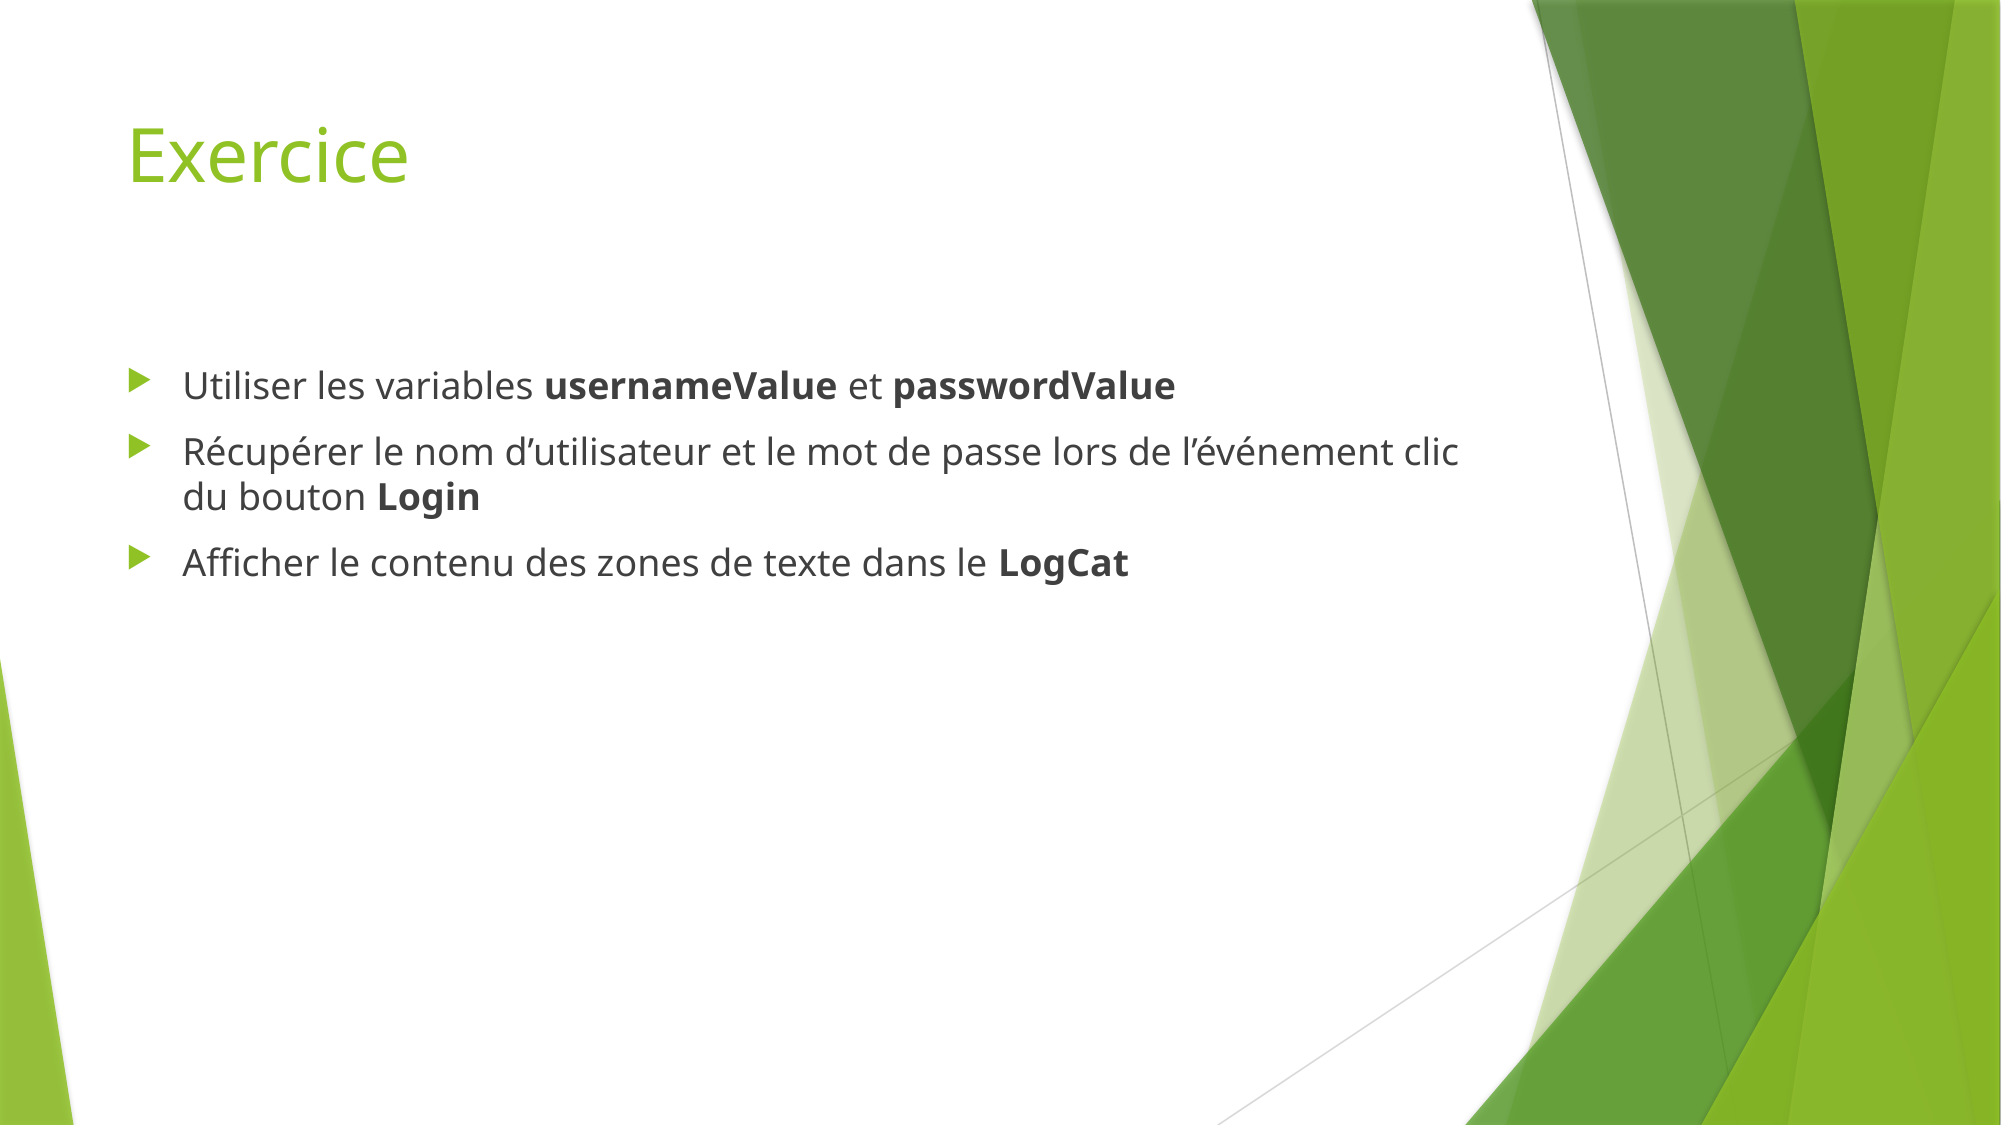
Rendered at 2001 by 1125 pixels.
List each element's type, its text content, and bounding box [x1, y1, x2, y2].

title Exercice [111, 99, 1522, 317]
list Utiliser les variables usernameValue et passwordValue Récupérer le nom d’utilisateur et le mot de passe lors de l’événement clic du bouton Login Afficher le contenu des zones de texte dans le LogCat [111, 354, 1522, 992]
